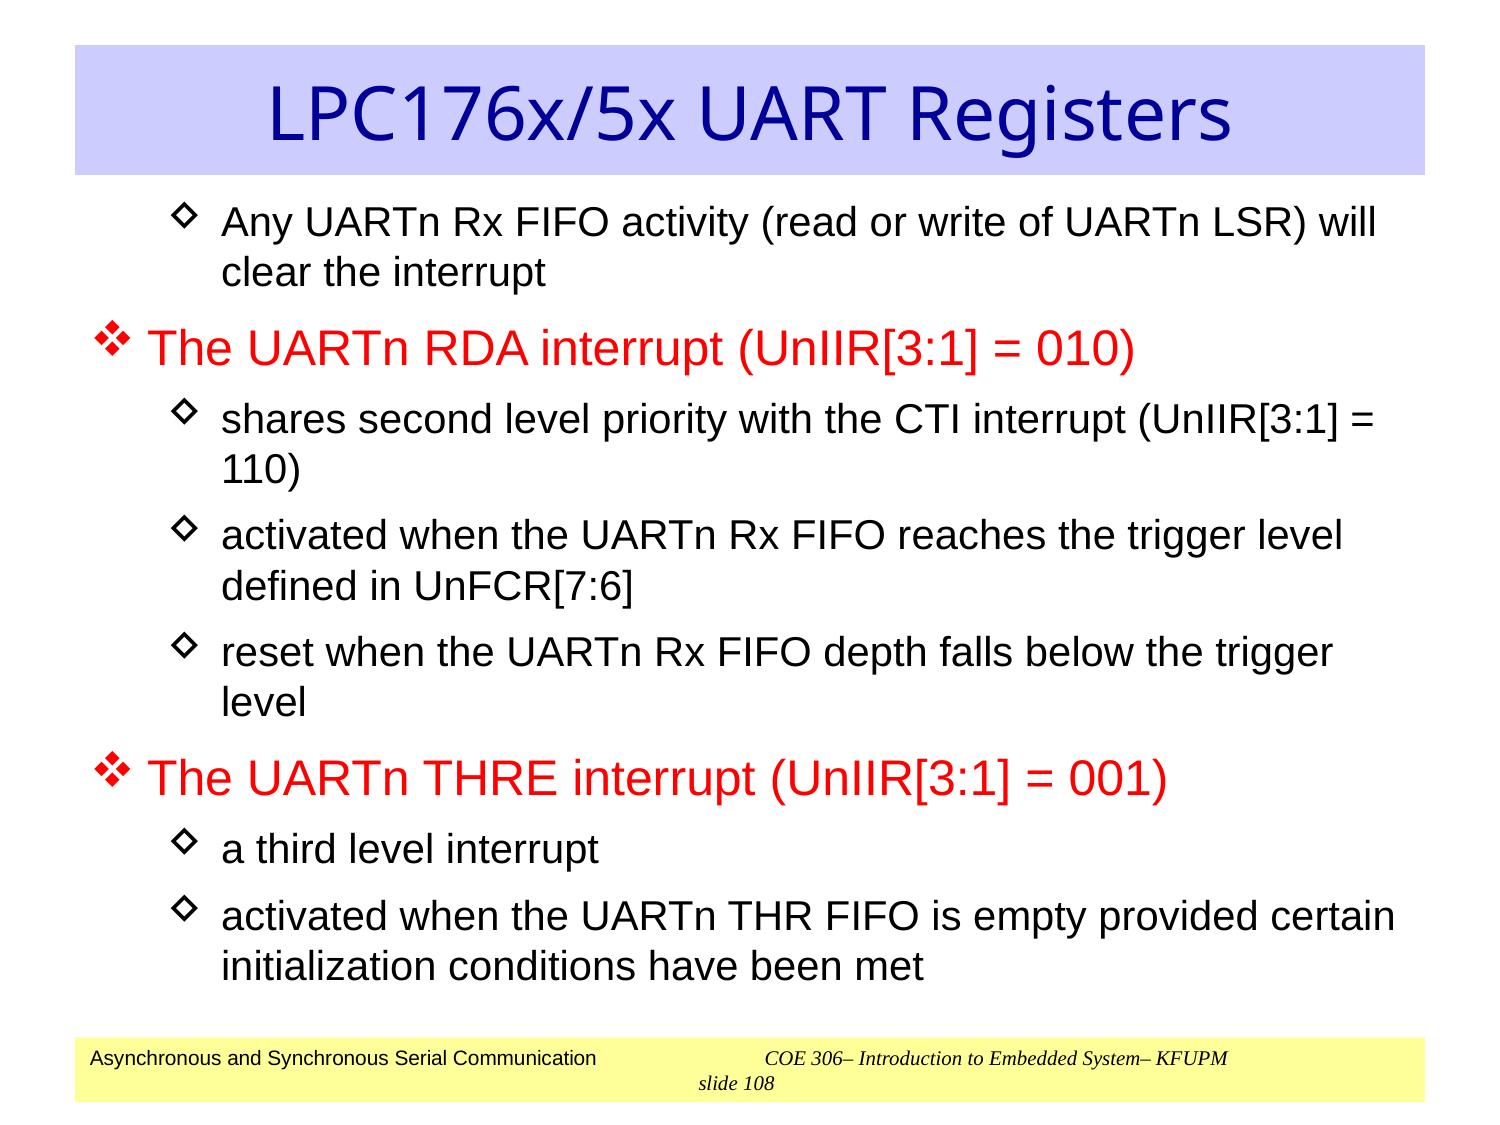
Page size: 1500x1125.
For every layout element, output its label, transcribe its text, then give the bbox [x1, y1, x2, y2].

title LPC176x/5x UART Registers [75, 45, 1425, 175]
list Any UARTn Rx FIFO activity (read or write of UARTn LSR) will clear the interrupt The UARTn RDA interrupt (UnIIR[3:1] = 010) shares second level priority with the CTI interrupt (UnIIR[3:1] = 110) activated when the UARTn Rx FIFO reaches the trigger level defined in UnFCR[7:6] reset when the UARTn Rx FIFO depth falls below the trigger level The UARTn THRE interrupt (UnIIR[3:1] = 001) a third level interrupt activated when the UARTn THR FIFO is empty provided certain initialization conditions have been met [75, 187, 1425, 1032]
